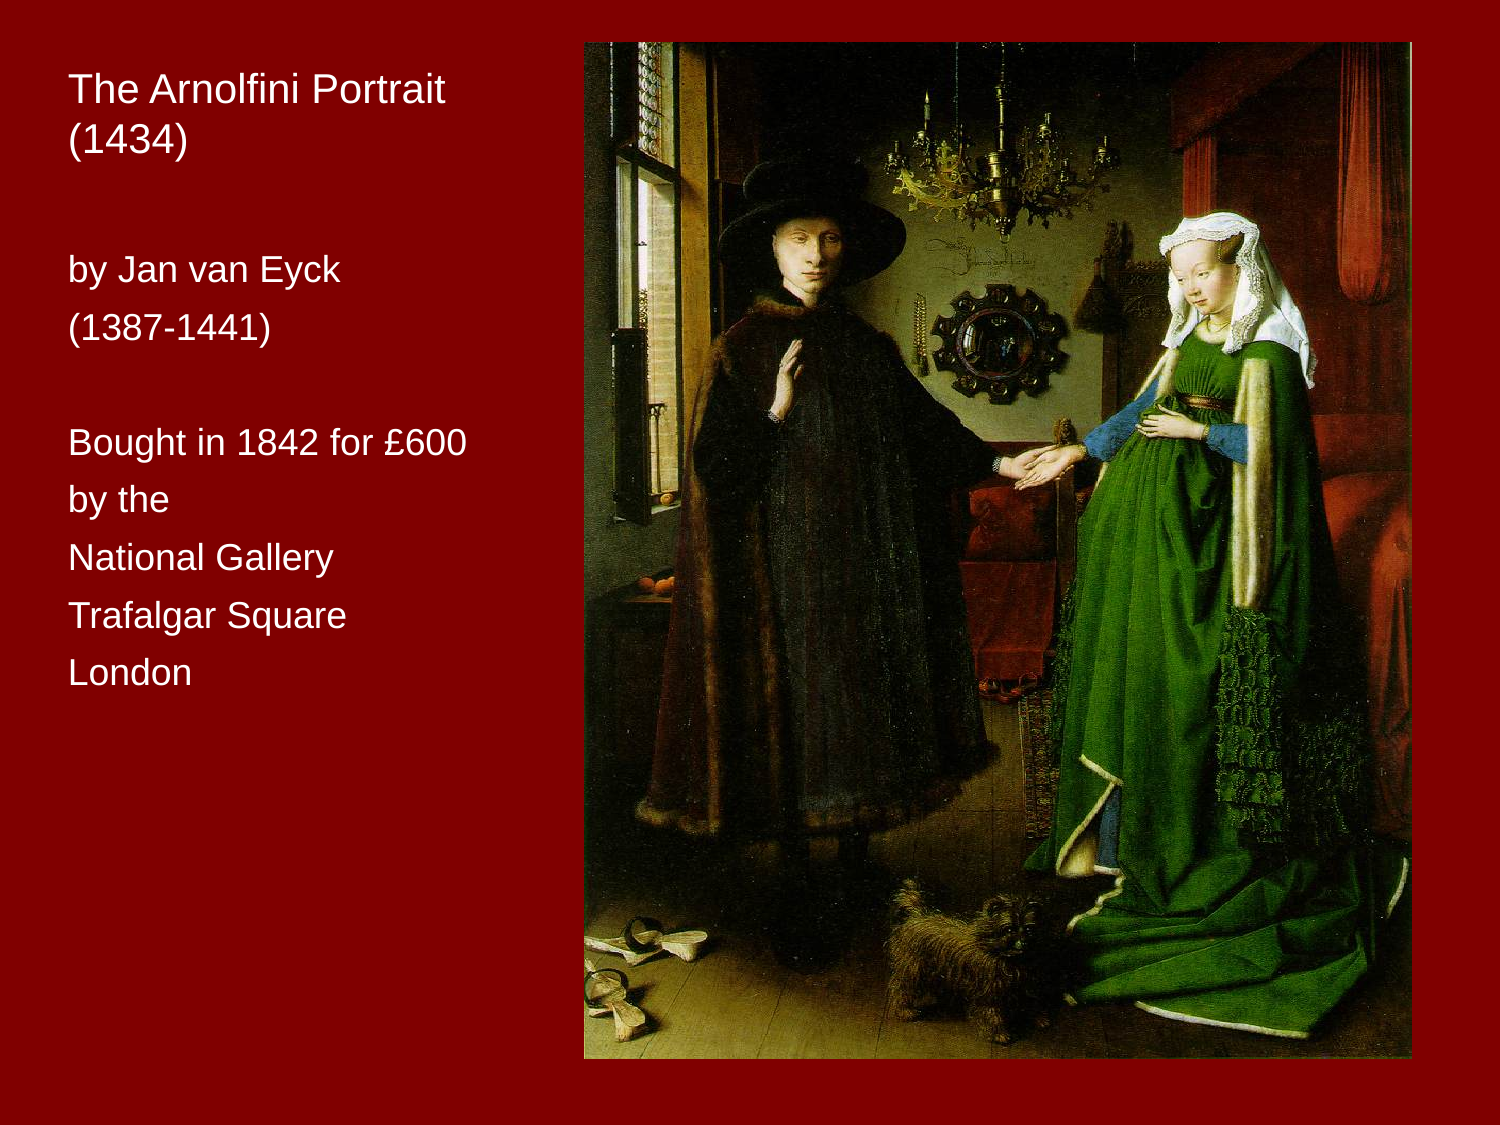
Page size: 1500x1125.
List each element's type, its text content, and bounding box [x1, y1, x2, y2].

text_box The Arnolfini Portrait (1434) by Jan van Eyck (1387-1441) Bought in 1842 for £600 by the National Gallery Trafalgar Square London [53, 54, 584, 701]
picture [584, 42, 1412, 1059]
